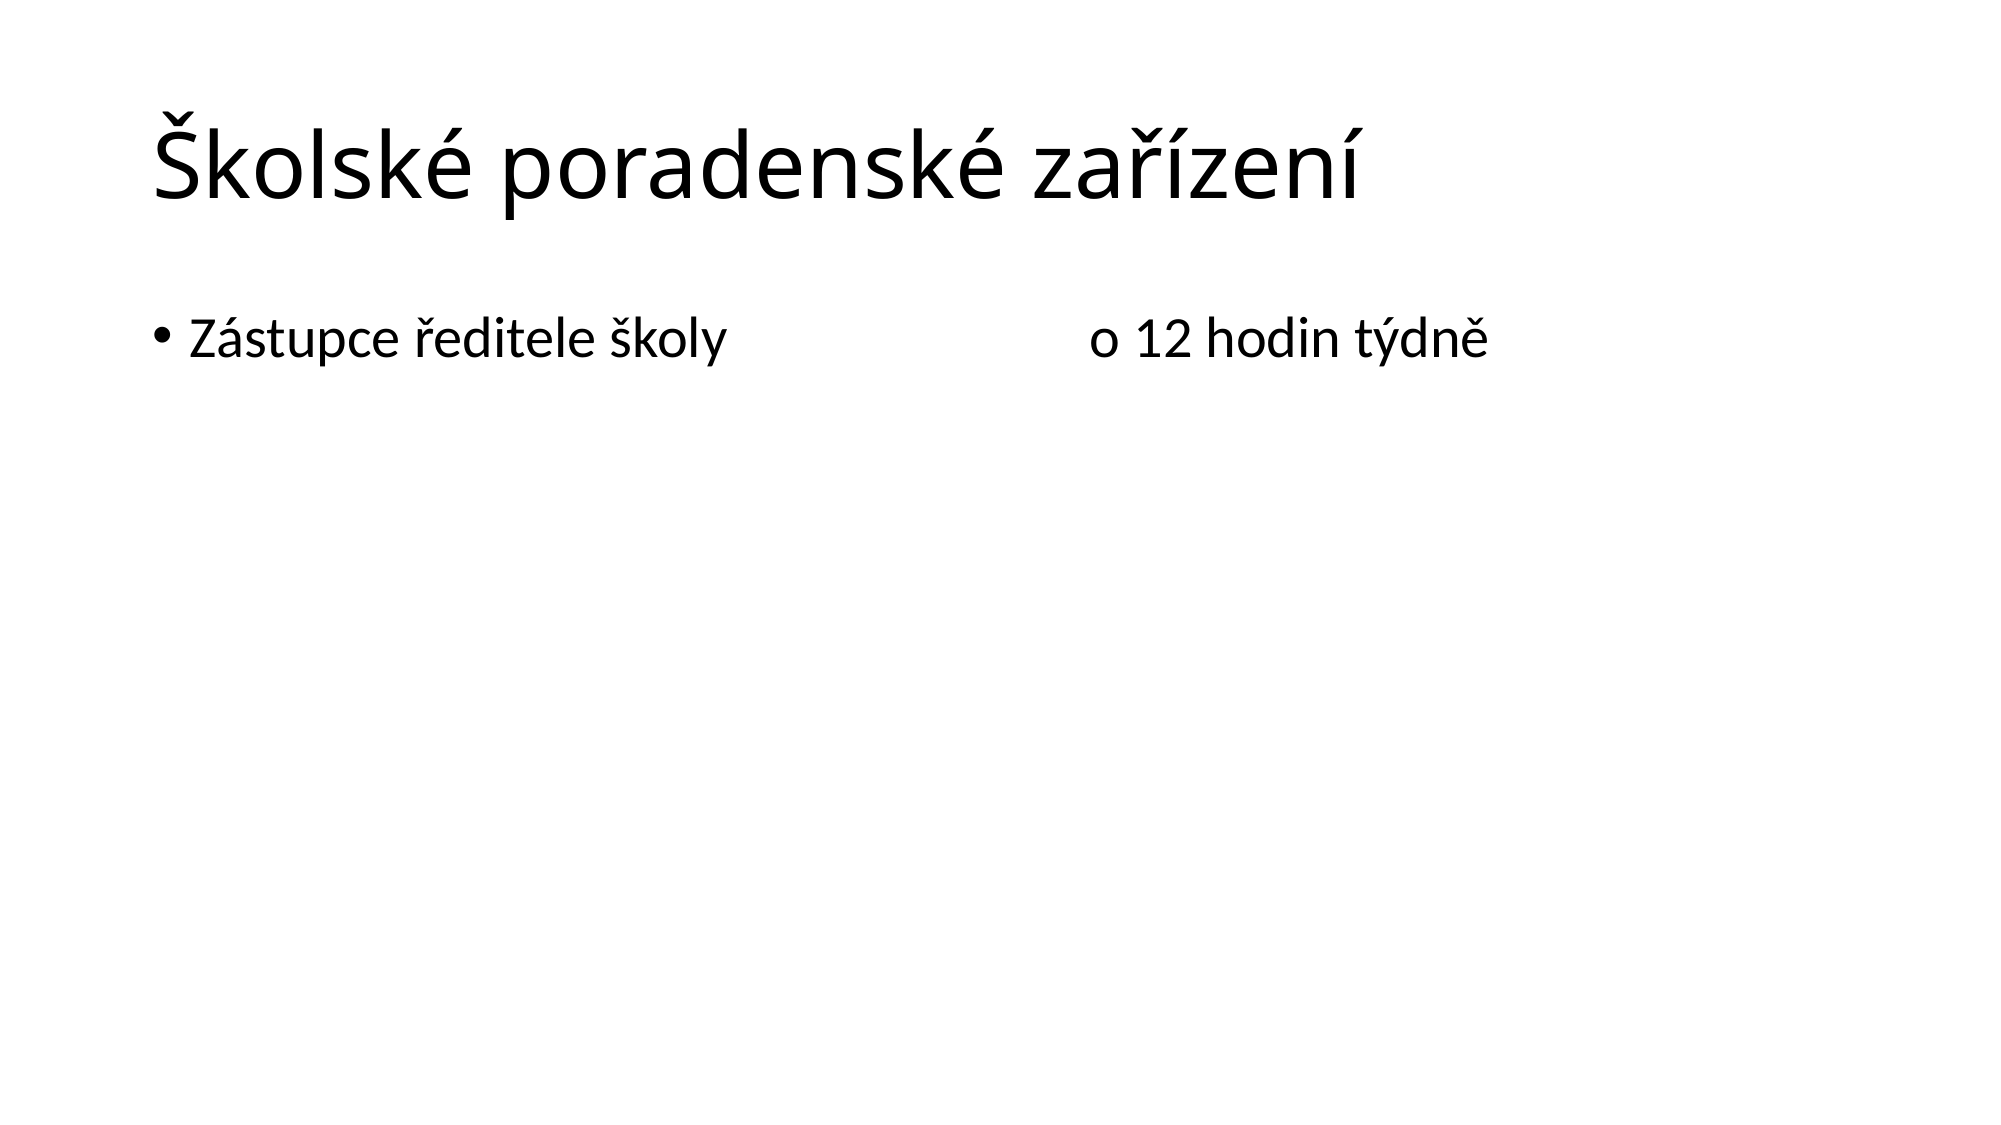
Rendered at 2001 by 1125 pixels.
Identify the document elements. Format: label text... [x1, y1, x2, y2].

text_box Zástupce ředitele školy o 12 hodin týdně [137, 299, 1863, 1014]
text_box Školské poradenské zařízení [137, 59, 1863, 278]
